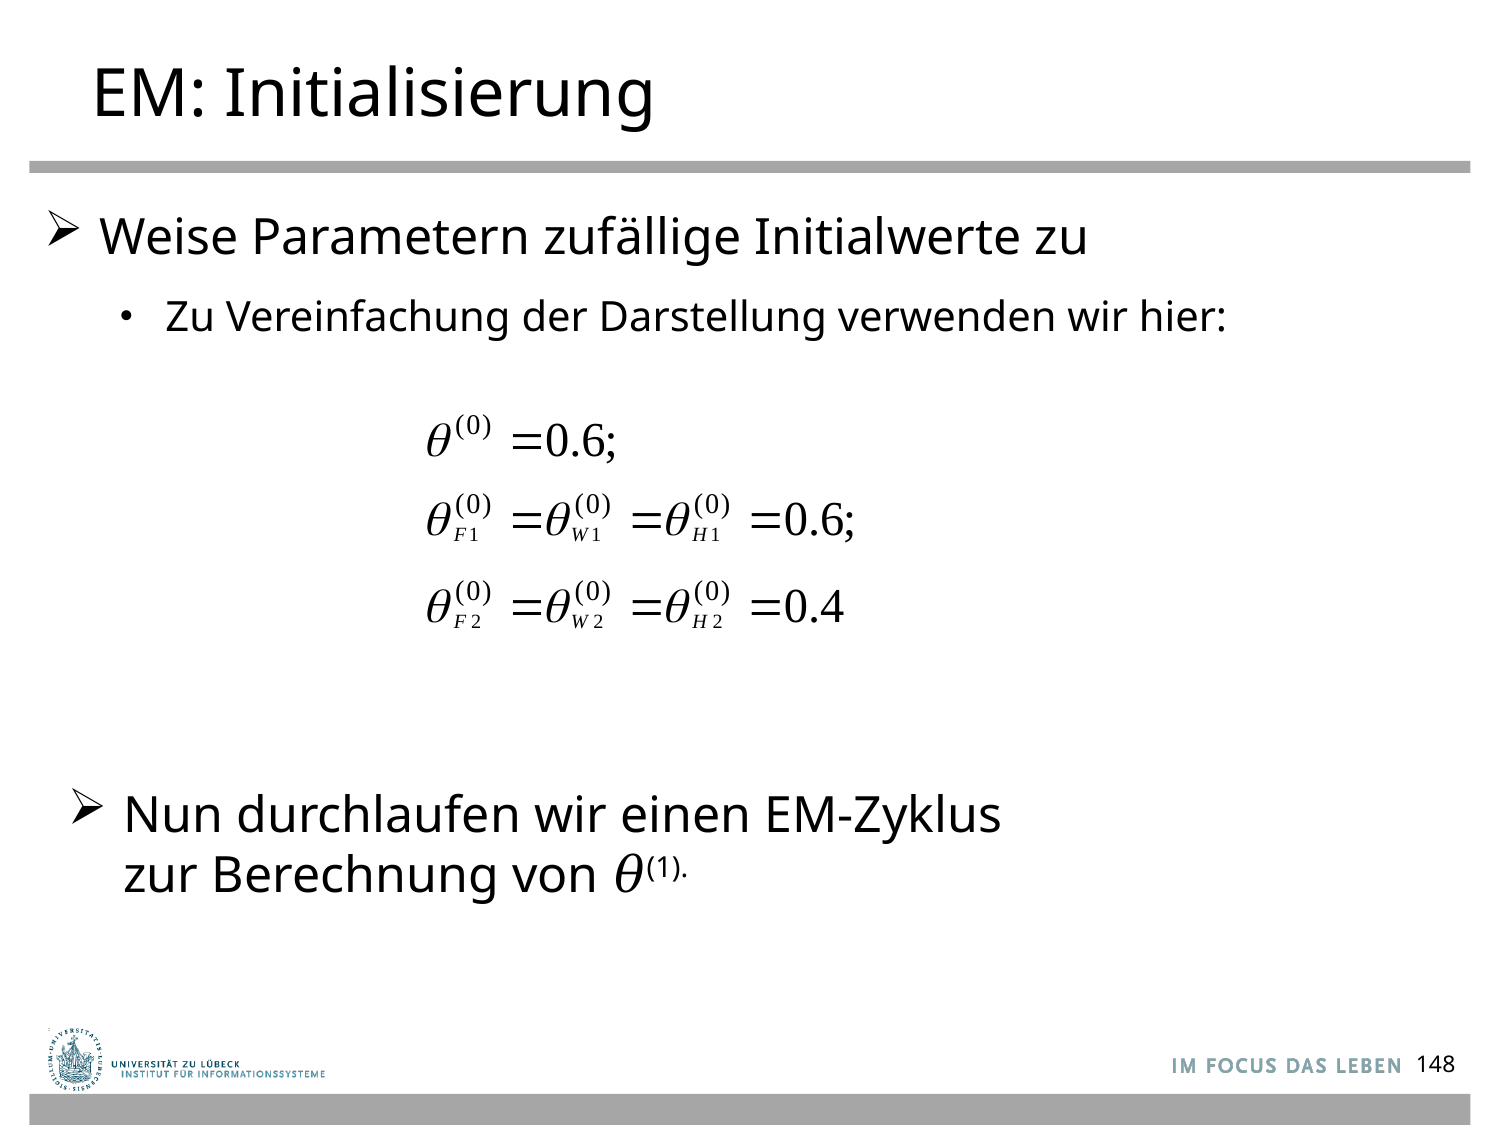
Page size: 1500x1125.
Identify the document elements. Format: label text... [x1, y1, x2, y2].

text_box Nun durchlaufen wir einen EM-Zyklus zur Berechnung von 𝜃(1). [53, 775, 1424, 882]
text_box Weise Parametern zufällige Initialwerte zu Zu Vereinfachung der Darstellung verwenden wir hier: [29, 196, 1436, 303]
picture [1173, 1058, 1305, 1073]
title EM: Initialisierung [76, 42, 1427, 126]
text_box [418, 401, 889, 650]
text_box [0, 184, 1471, 291]
slide_number 148 [1305, 1050, 1471, 1083]
